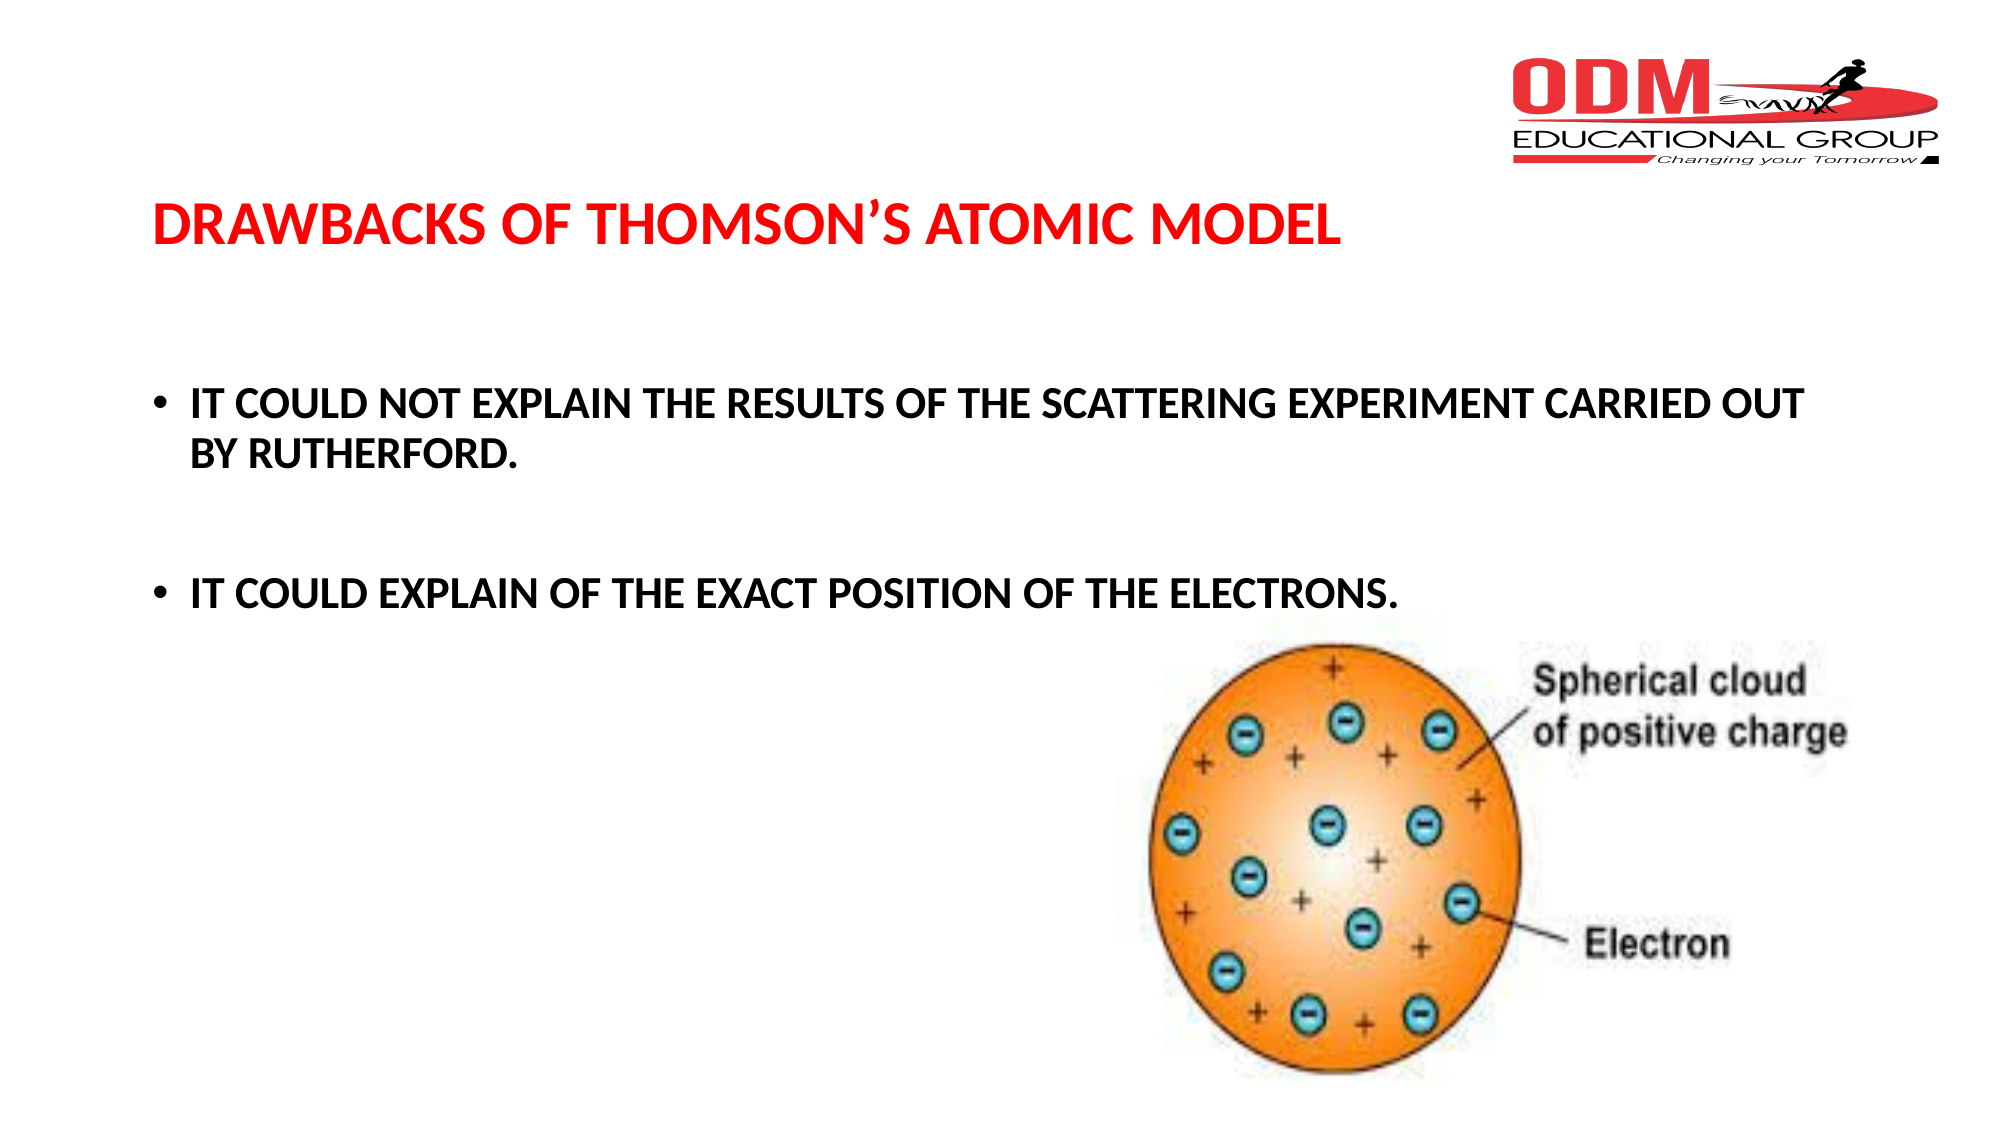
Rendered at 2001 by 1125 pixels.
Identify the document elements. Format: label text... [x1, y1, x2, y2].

picture [1513, 58, 1939, 165]
title DRAWBACKS OF THOMSON’S ATOMIC MODEL [137, 134, 1863, 313]
list IT COULD NOT EXPLAIN THE RESULTS OF THE SCATTERING EXPERIMENT CARRIED OUT BY RUTHERFORD. IT COULD EXPLAIN OF THE EXACT POSITION OF THE ELECTRONS. [137, 371, 1863, 1065]
picture [1117, 615, 1863, 1083]
